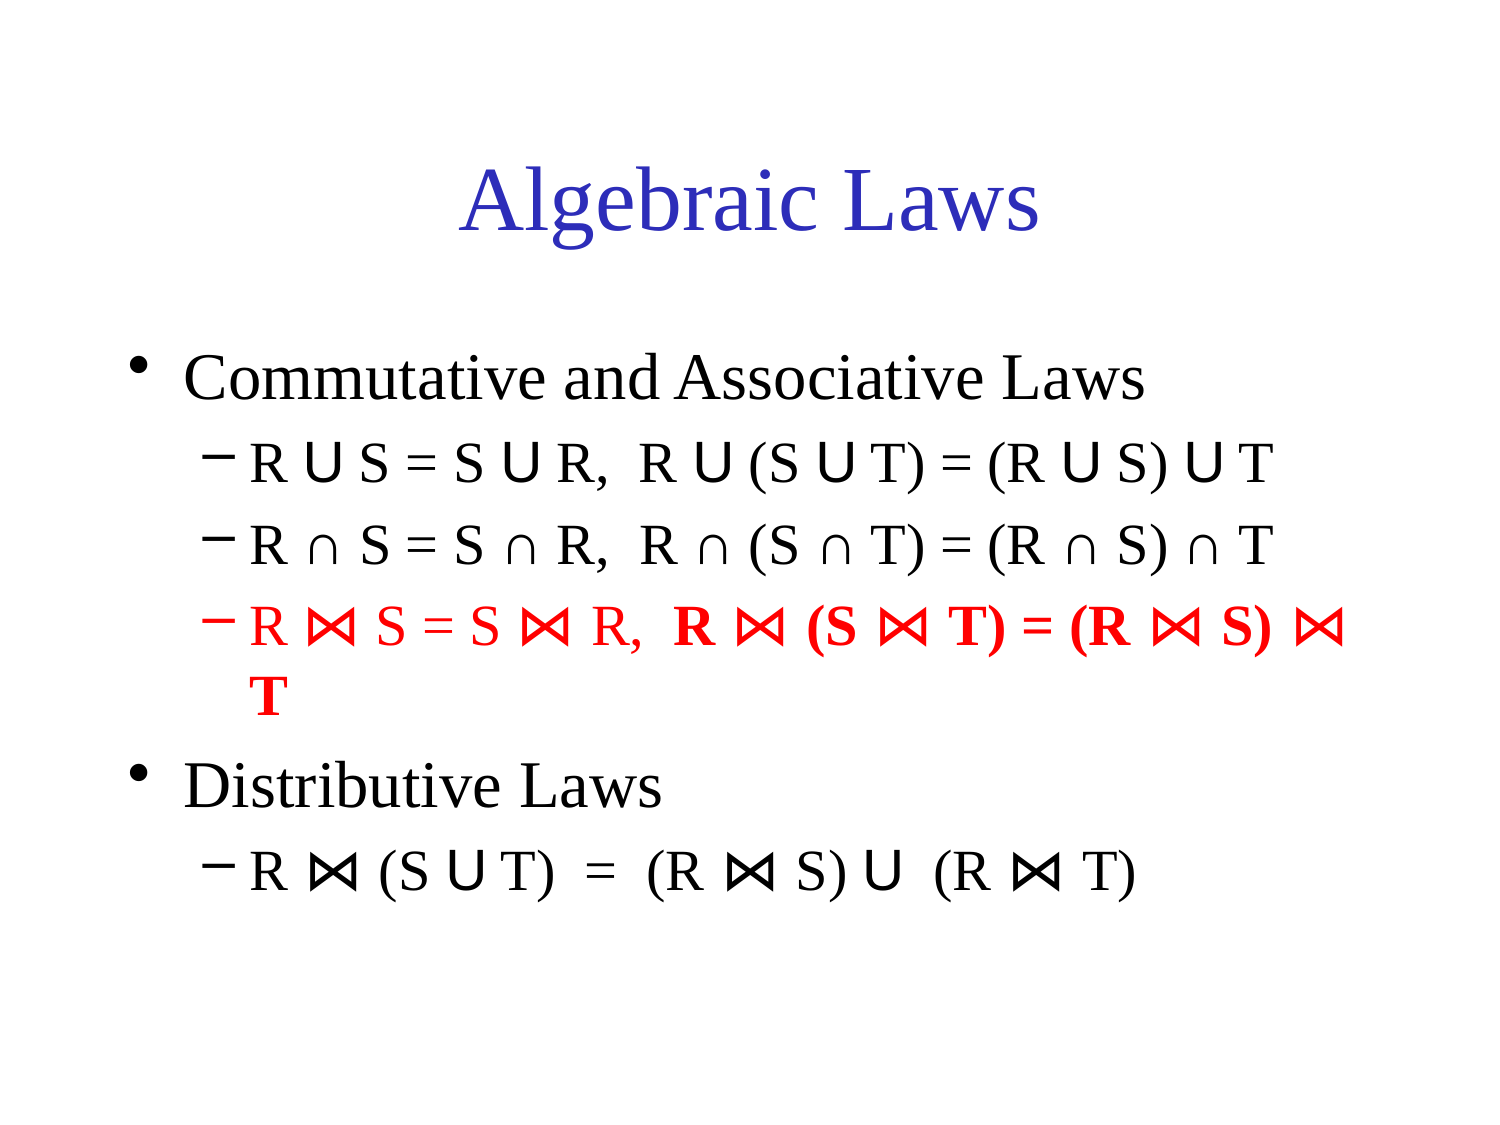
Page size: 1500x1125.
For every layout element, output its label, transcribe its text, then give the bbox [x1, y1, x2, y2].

title Algebraic Laws [112, 99, 1388, 288]
list Commutative and Associative Laws R U S = S U R, R U (S U T) = (R U S) U T R ∩ S = S ∩ R, R ∩ (S ∩ T) = (R ∩ S) ∩ T R ⋈ S = S ⋈ R, R ⋈ (S ⋈ T) = (R ⋈ S) ⋈ T Distributive Laws R ⋈ (S U T) = (R ⋈ S) U (R ⋈ T) [112, 324, 1388, 1001]
